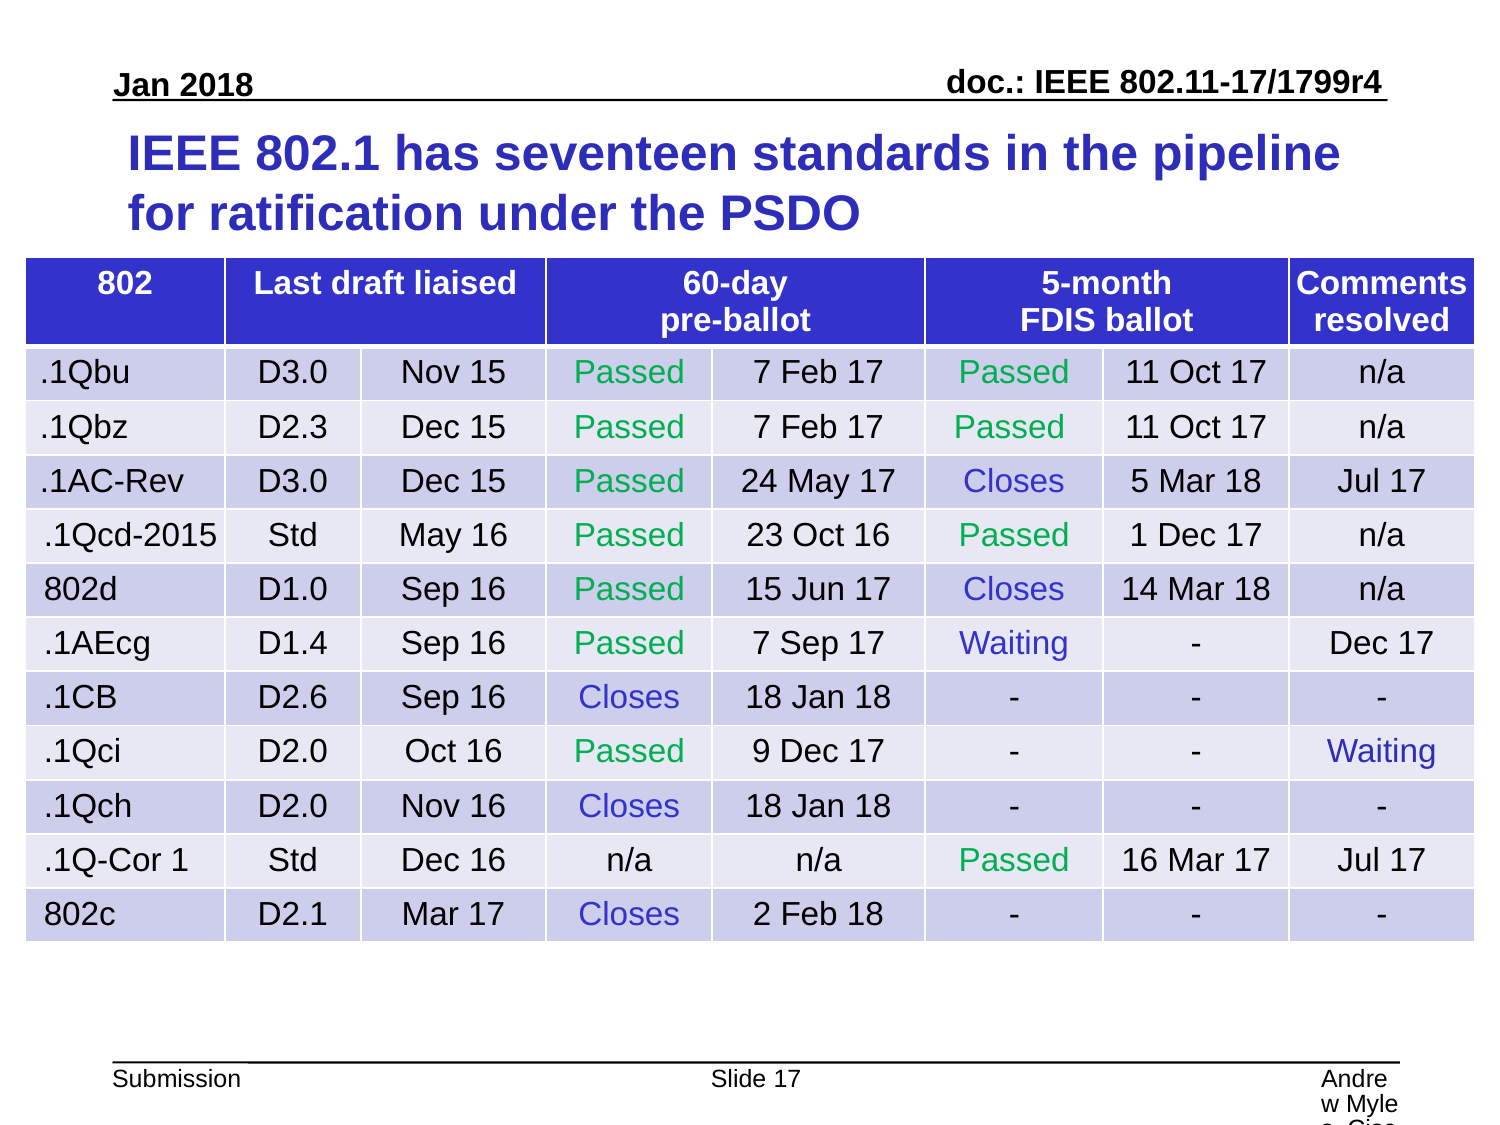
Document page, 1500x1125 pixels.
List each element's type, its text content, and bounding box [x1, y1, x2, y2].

table_cell Oct 16 [362, 726, 545, 779]
table_cell Closes [926, 564, 1102, 616]
table_cell Std [226, 835, 360, 887]
table_cell 802d [26, 564, 224, 616]
table_cell Dec 15 [362, 401, 545, 454]
table_header Comments resolved [1290, 258, 1474, 344]
table_cell Closes [547, 889, 711, 941]
table_cell - [1104, 781, 1288, 833]
table_cell Jul 17 [1290, 456, 1474, 508]
table_cell Passed [547, 349, 711, 400]
table_cell - [926, 781, 1102, 833]
table_cell Passed [926, 349, 1102, 400]
table_cell 2 Feb 18 [713, 889, 924, 941]
table_cell Dec 16 [362, 835, 545, 887]
table_cell D2.0 [226, 781, 360, 833]
table_cell Passed [926, 401, 1102, 454]
table_cell .1Qci [26, 726, 224, 779]
table_cell Dec 15 [362, 456, 545, 508]
table_cell D1.4 [226, 618, 360, 670]
table_header 802 [26, 258, 224, 344]
table_cell Jul 17 [1290, 835, 1474, 887]
table_cell Nov 16 [362, 781, 545, 833]
table_cell 16 Mar 17 [1104, 835, 1288, 887]
slide_number Slide 17 [709, 1061, 803, 1093]
table_cell D3.0 [226, 349, 360, 400]
table_cell .1Qch [26, 781, 224, 833]
table_cell - [1104, 889, 1288, 941]
table_cell .1AEcg [26, 618, 224, 670]
table_cell 7 Sep 17 [713, 618, 924, 670]
title IEEE 802.1 has seventeen standards in the pipeline for ratification under the PSDO [112, 112, 1388, 256]
table_header 5-month FDIS ballot [926, 258, 1288, 344]
table_cell 24 May 17 [713, 456, 924, 508]
table_cell Passed [547, 618, 711, 670]
table_cell Waiting [1290, 726, 1474, 779]
table_cell Dec 17 [1290, 618, 1474, 670]
table_cell 15 Jun 17 [713, 564, 924, 616]
table_cell 14 Mar 18 [1104, 564, 1288, 616]
table_cell 1 Dec 17 [1104, 510, 1288, 562]
table_header 60-day pre-ballot [547, 258, 924, 344]
table_cell Mar 17 [362, 889, 545, 941]
table_cell 7 Feb 17 [713, 349, 924, 400]
table_cell Passed [547, 564, 711, 616]
table_cell n/a [1290, 401, 1474, 454]
table_cell - [926, 889, 1102, 941]
table_cell .1Q-Cor 1 [26, 835, 224, 887]
table_cell D1.0 [226, 564, 360, 616]
table_cell Closes [547, 781, 711, 833]
table_cell - [1104, 618, 1288, 670]
table_cell 18 Jan 18 [713, 672, 924, 725]
table_cell .1Qcd-2015 [26, 510, 224, 562]
table_cell - [1290, 672, 1474, 725]
table_cell Passed [547, 510, 711, 562]
table_header Last draft liaised [226, 258, 545, 344]
table_cell n/a [547, 835, 711, 887]
table_cell - [926, 672, 1102, 725]
table_cell Sep 16 [362, 564, 545, 616]
table_cell 23 Oct 16 [713, 510, 924, 562]
table_cell 11 Oct 17 [1104, 349, 1288, 400]
table_cell D2.1 [226, 889, 360, 941]
table_cell D2.0 [226, 726, 360, 779]
table_cell n/a [1290, 564, 1474, 616]
table_cell 5 Mar 18 [1104, 456, 1288, 508]
table_cell Passed [547, 456, 711, 508]
table_cell .1Qbu [26, 349, 224, 400]
table_cell - [1290, 889, 1474, 941]
table_cell Std [226, 510, 360, 562]
table_cell D2.3 [226, 401, 360, 454]
table_cell - [926, 726, 1102, 779]
table_cell Passed [547, 401, 711, 454]
table_cell Passed [926, 835, 1102, 887]
table_cell - [1104, 672, 1288, 725]
table_cell 18 Jan 18 [713, 781, 924, 833]
table_cell Closes [547, 672, 711, 725]
table_cell 9 Dec 17 [713, 726, 924, 779]
table_cell May 16 [362, 510, 545, 562]
table_cell .1Qbz [26, 401, 224, 454]
table_cell 7 Feb 17 [713, 401, 924, 454]
table_cell n/a [713, 835, 924, 887]
table_cell .1AC-Rev [26, 456, 224, 508]
table_cell - [1290, 781, 1474, 833]
table_cell n/a [1290, 510, 1474, 562]
table_cell Passed [547, 726, 711, 779]
table_cell - [1104, 726, 1288, 779]
table_cell Waiting [926, 618, 1102, 670]
table_cell Sep 16 [362, 618, 545, 670]
table_cell .1CB [26, 672, 224, 725]
table_cell n/a [1290, 349, 1474, 400]
table_cell 11 Oct 17 [1104, 401, 1288, 454]
table_cell D3.0 [226, 456, 360, 508]
table_cell Sep 16 [362, 672, 545, 725]
table_cell Nov 15 [362, 349, 545, 400]
table_cell Passed [926, 510, 1102, 562]
footer Andrew Myles, Cisco [1320, 1061, 1402, 1093]
table_cell 802c [26, 889, 224, 941]
table_cell Closes [926, 456, 1102, 508]
table_cell D2.6 [226, 672, 360, 725]
